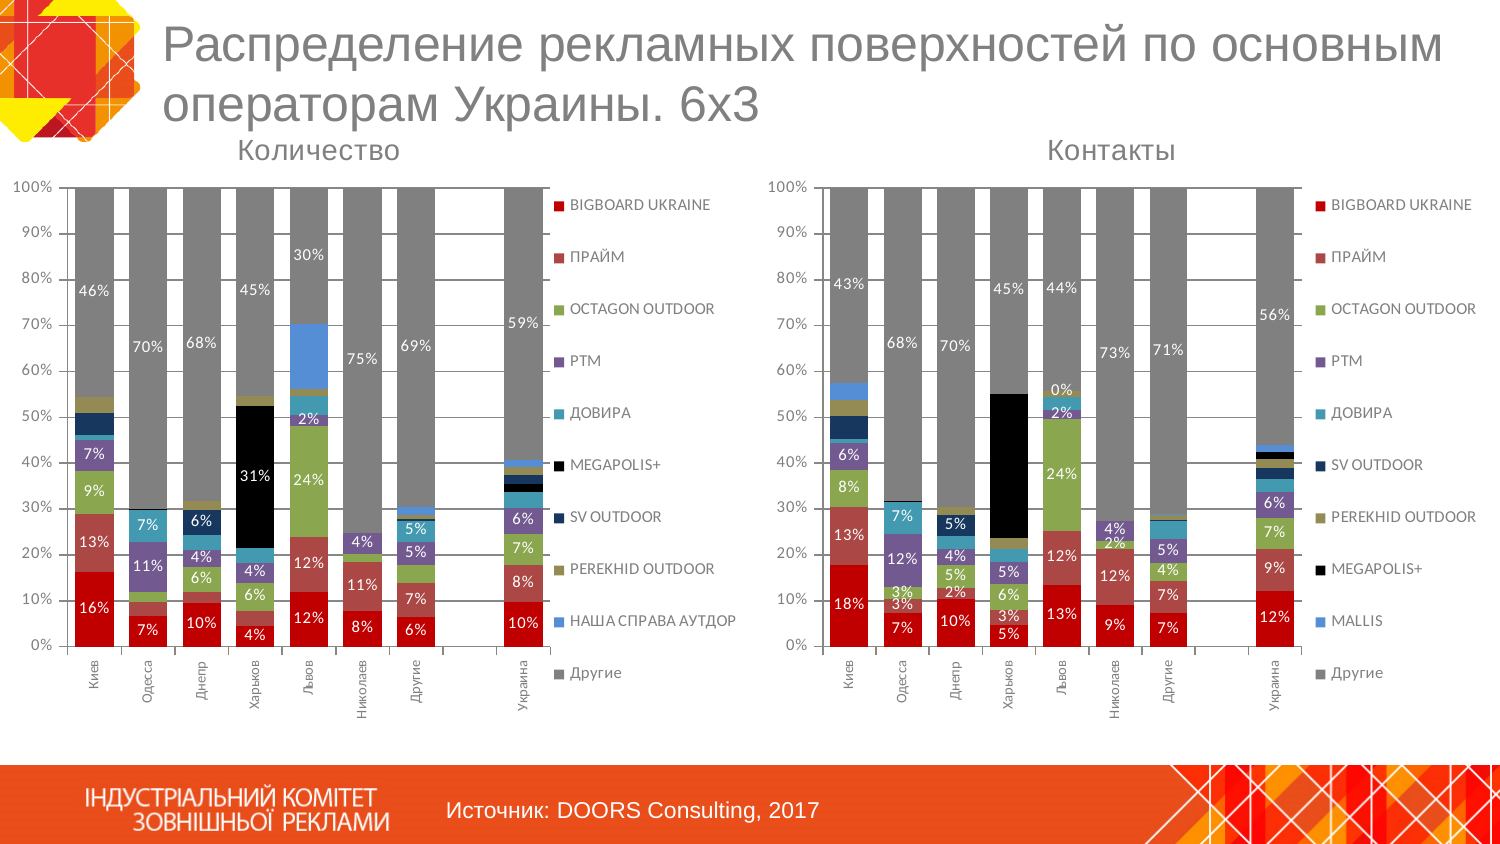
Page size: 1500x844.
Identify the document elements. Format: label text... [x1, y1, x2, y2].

chart [0, 126, 1500, 765]
title Распределение рекламных поверхностей по основным операторам Украины. 6х3 [147, 0, 1498, 124]
picture [0, 765, 1500, 844]
picture [0, 0, 147, 126]
text_box Источник: DOORS Consulting, 2017 [431, 788, 1097, 831]
